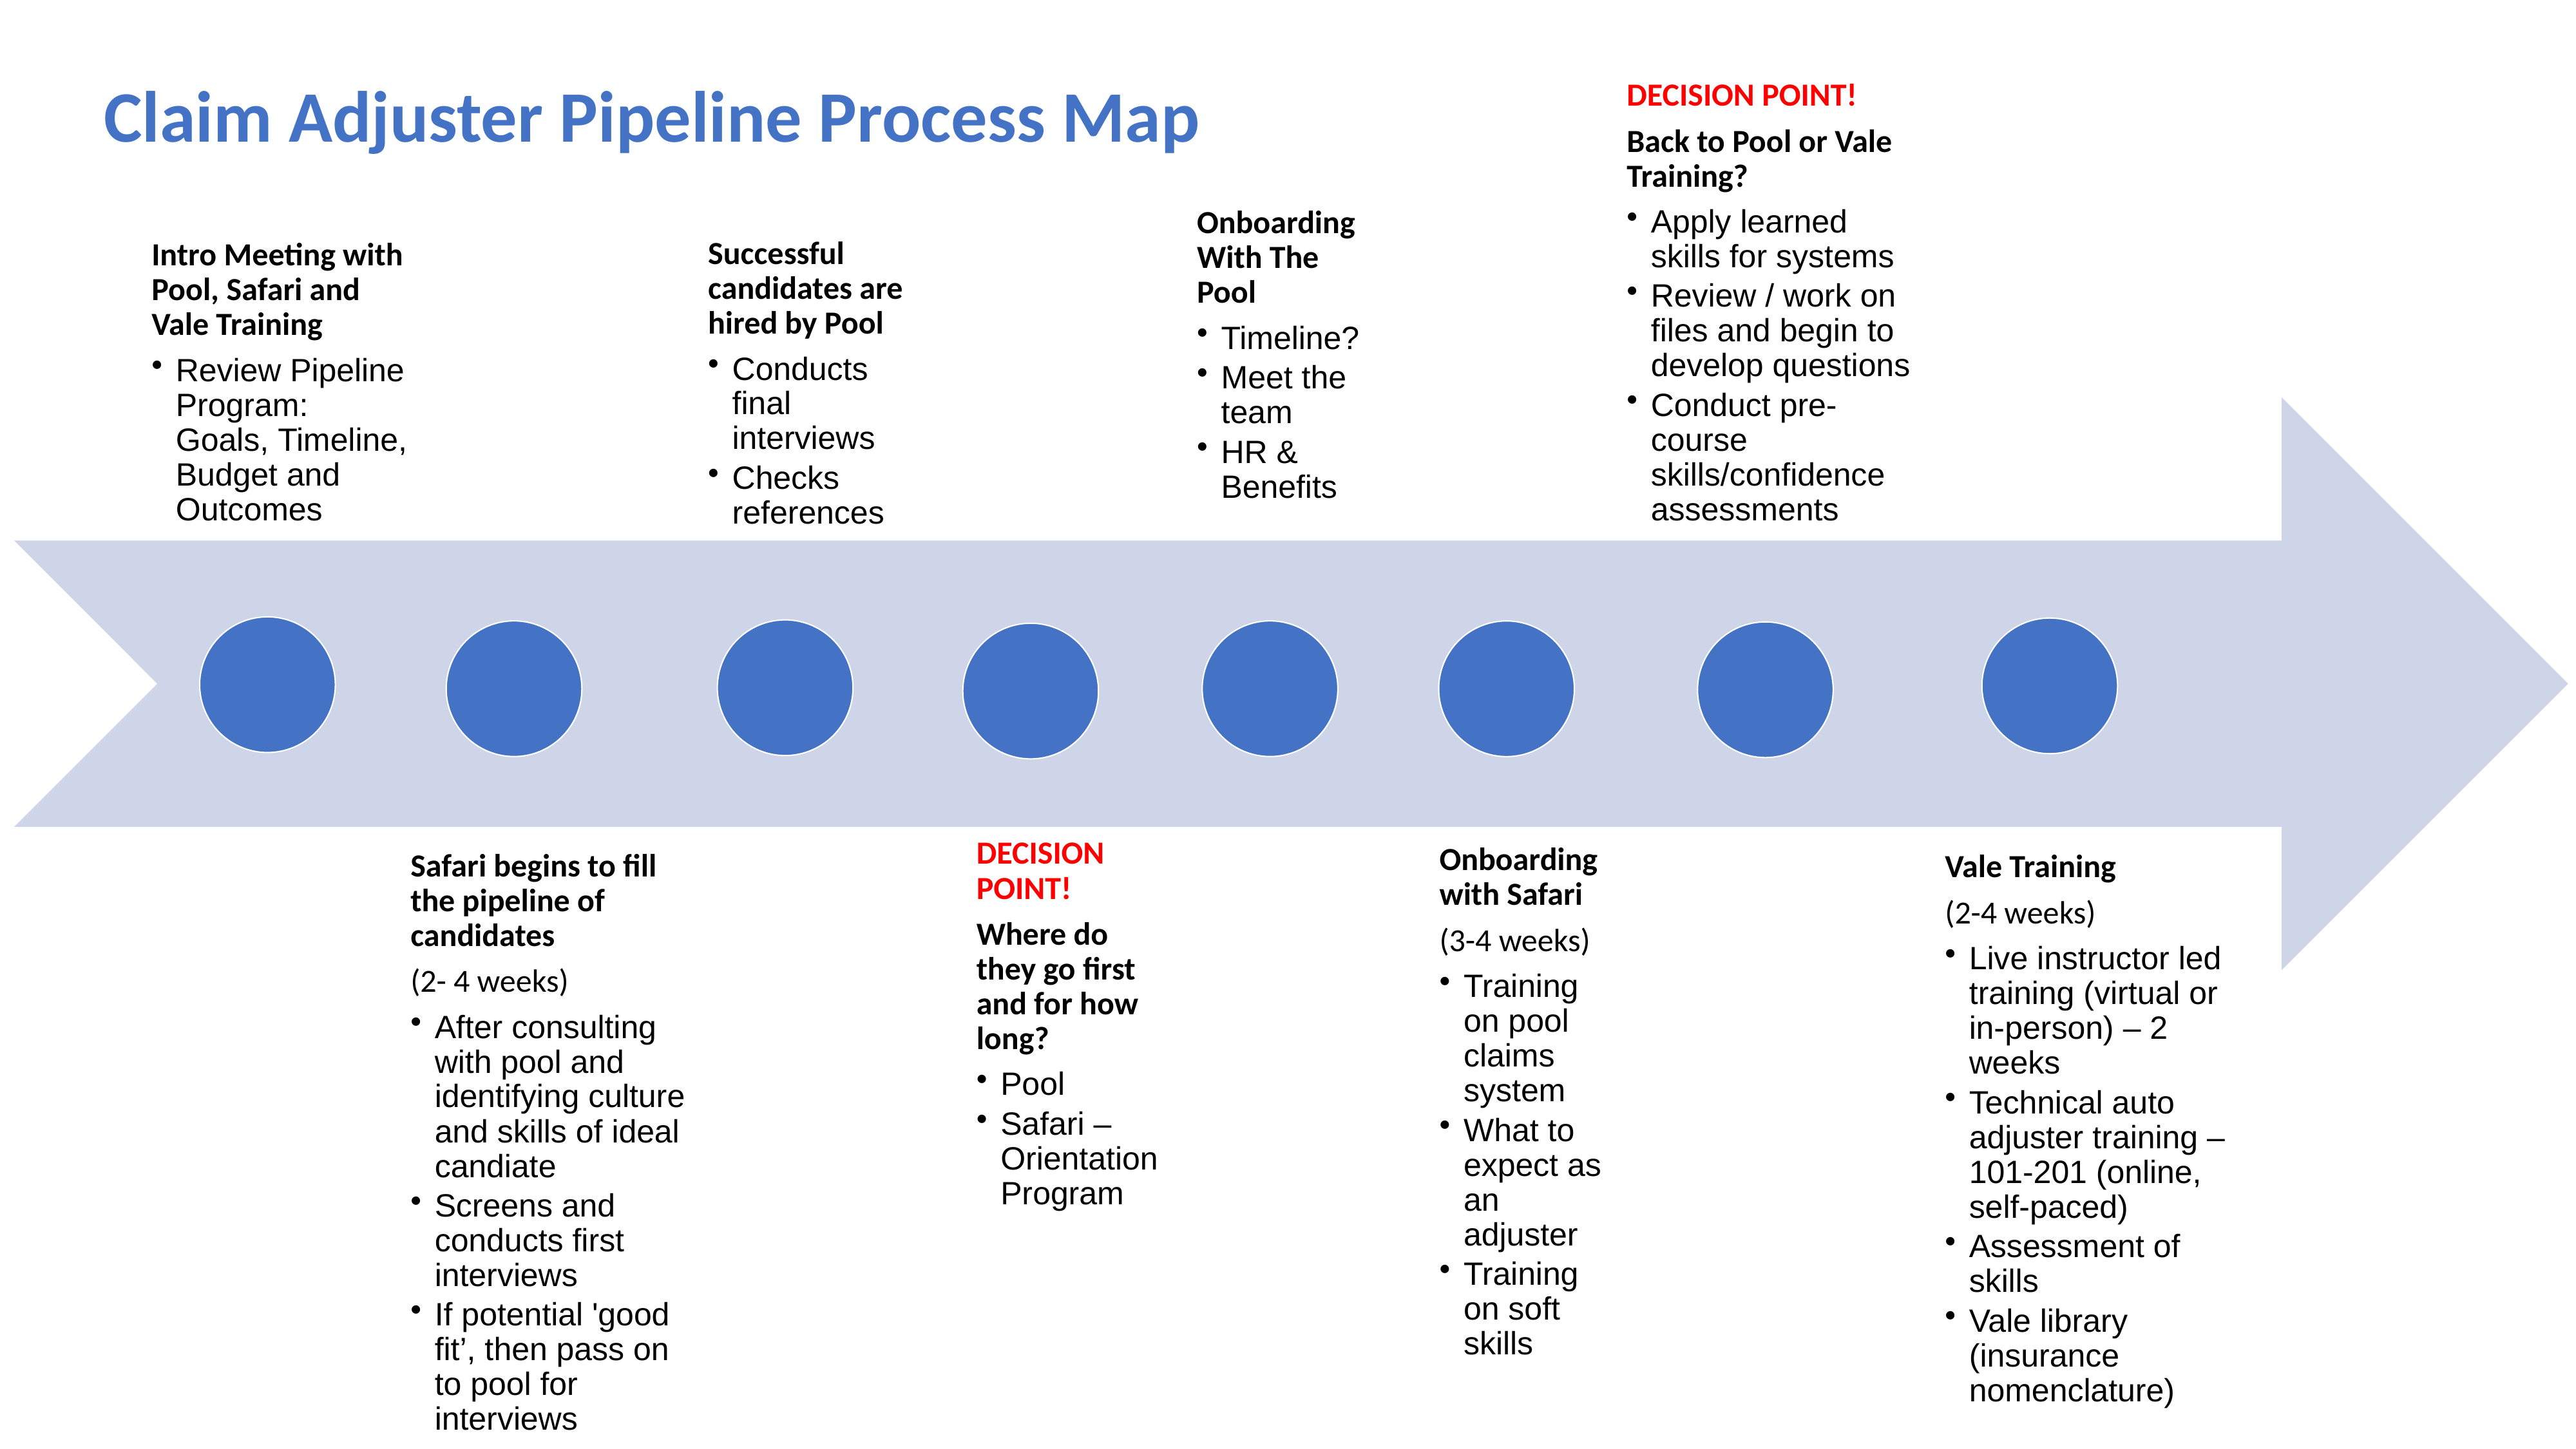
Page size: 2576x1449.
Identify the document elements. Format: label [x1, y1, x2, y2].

list [14, 0, 2568, 1405]
